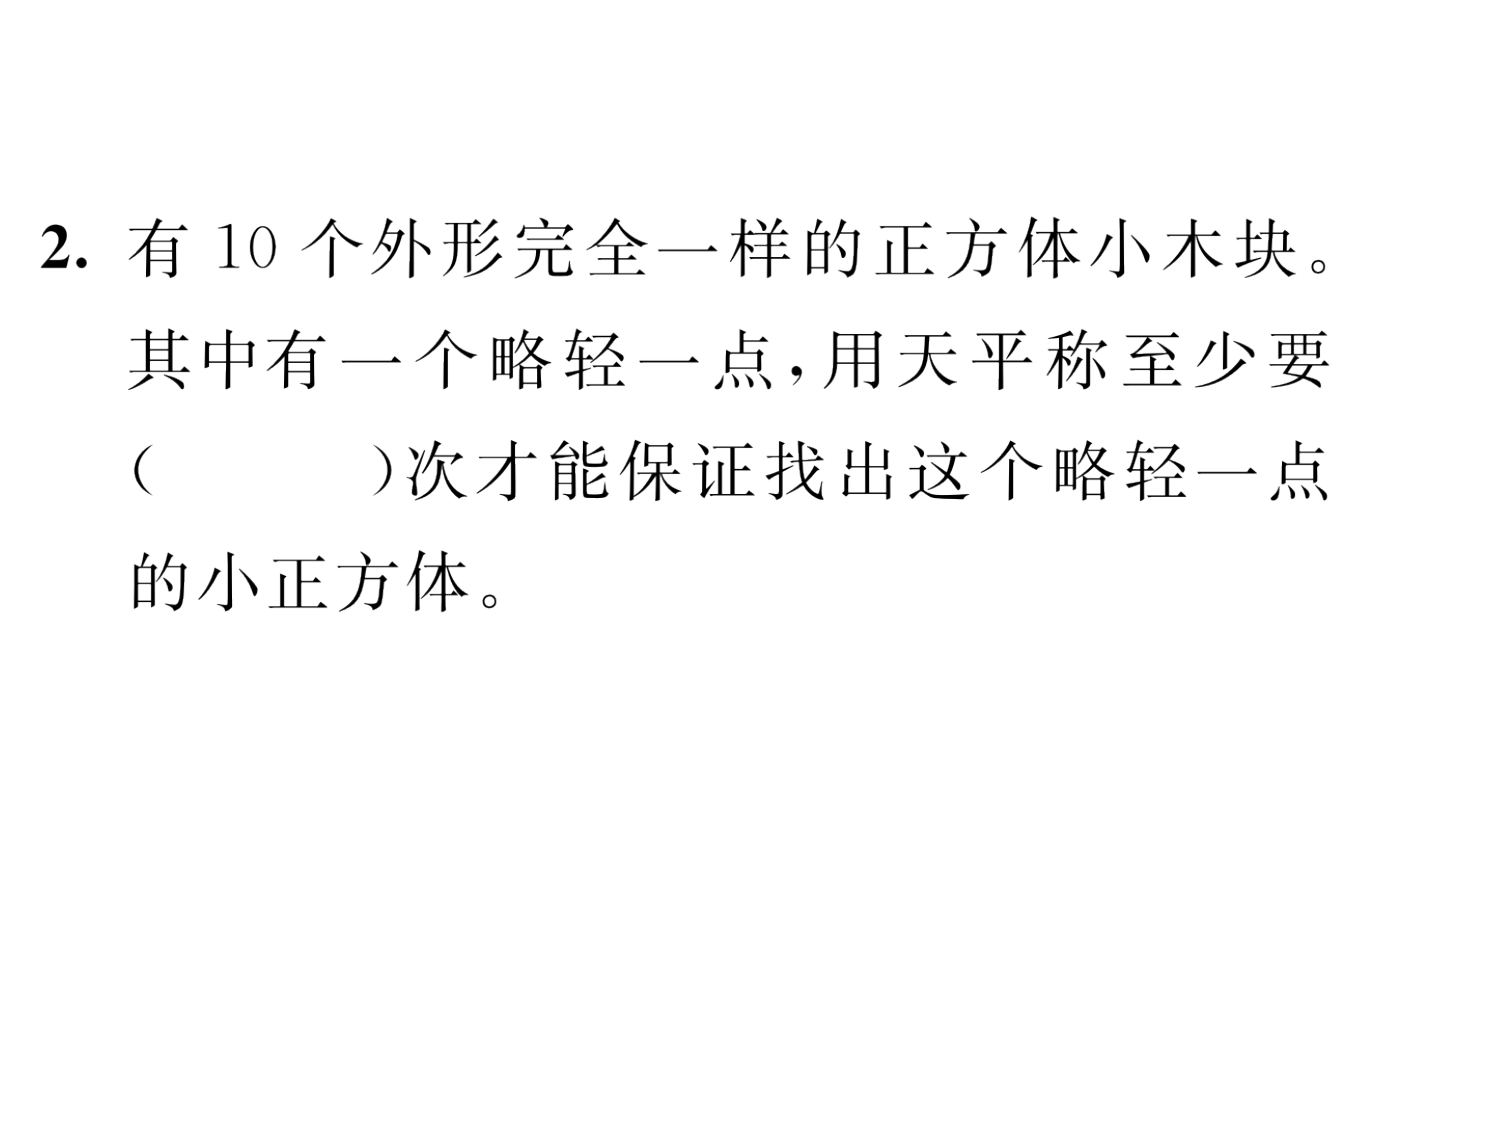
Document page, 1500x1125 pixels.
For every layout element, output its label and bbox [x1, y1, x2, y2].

picture [35, 177, 1453, 628]
